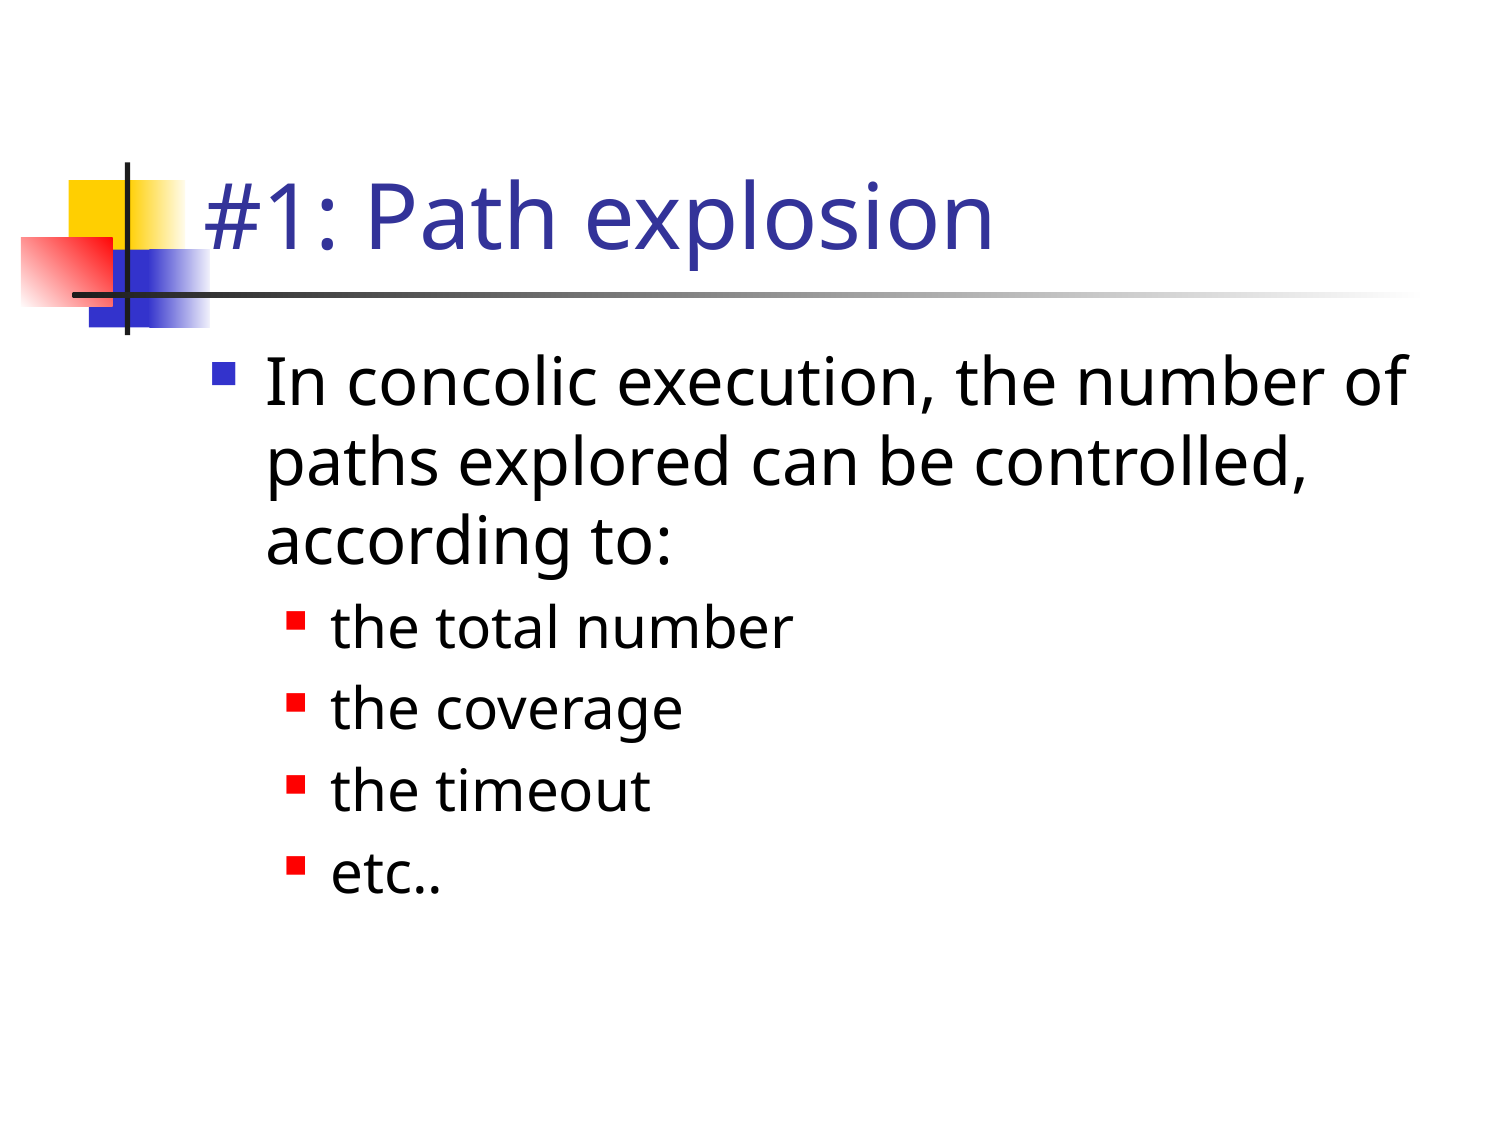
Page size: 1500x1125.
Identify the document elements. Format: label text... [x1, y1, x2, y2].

list In concolic execution, the number of paths explored can be controlled, according to: the total number the coverage the timeout etc.. [193, 331, 1469, 1006]
title #1: Path explosion [188, 35, 1468, 275]
